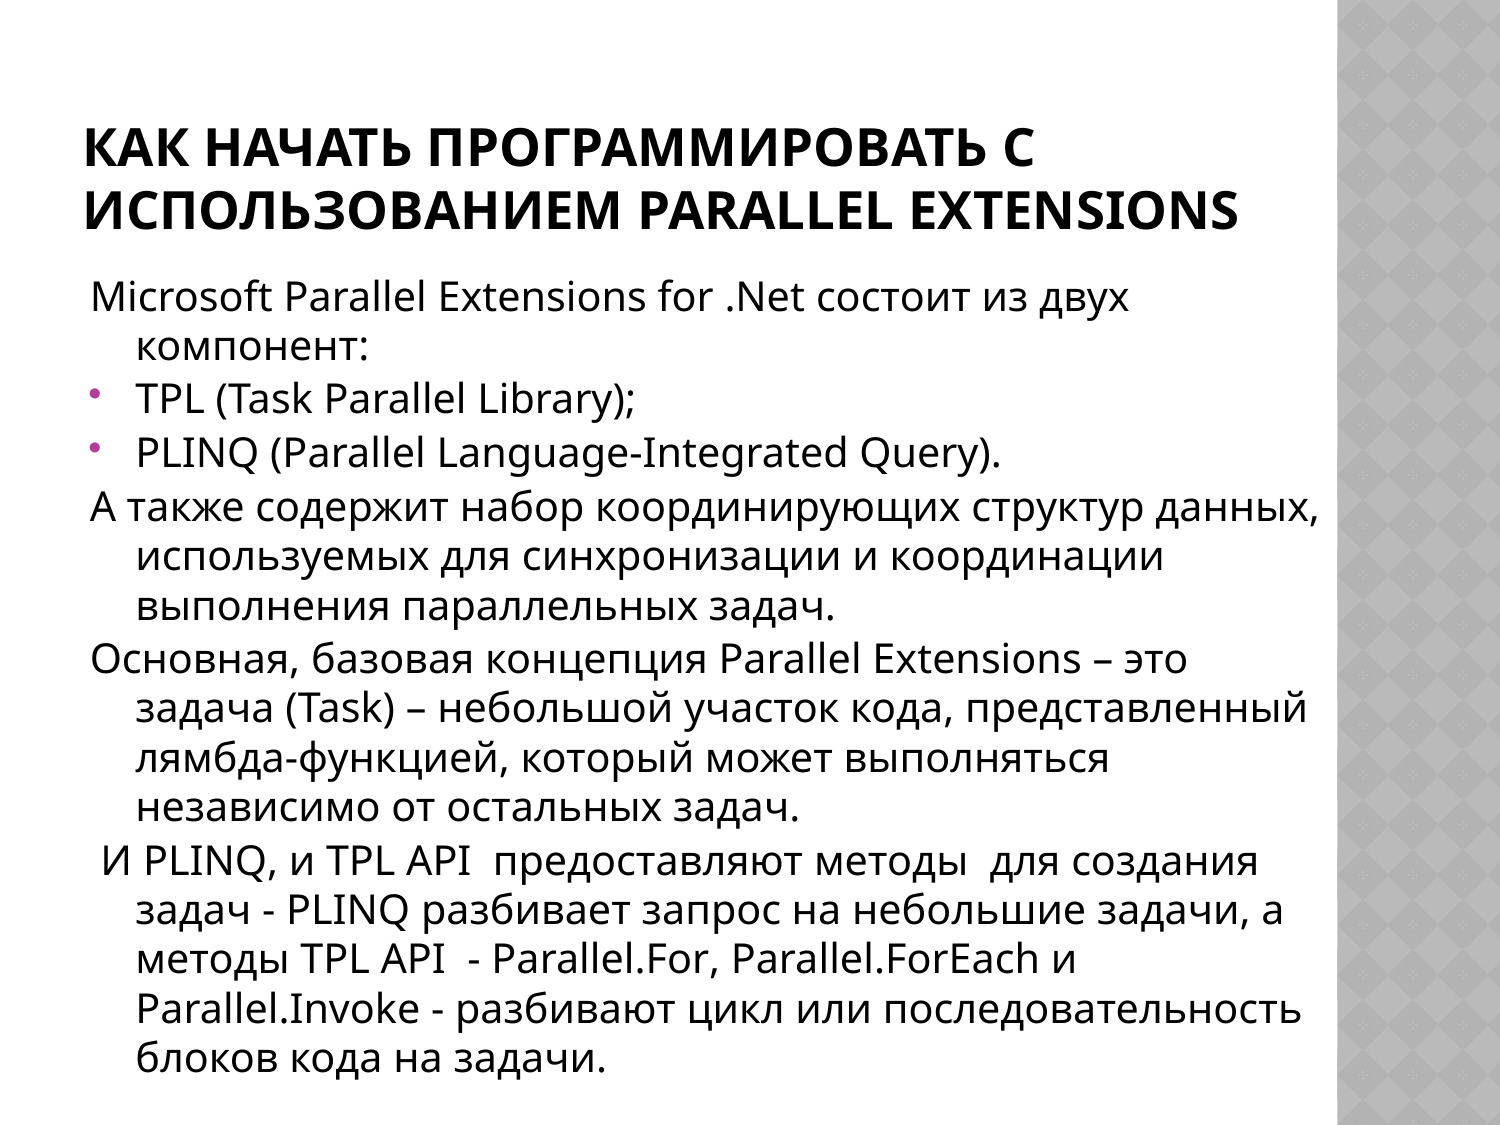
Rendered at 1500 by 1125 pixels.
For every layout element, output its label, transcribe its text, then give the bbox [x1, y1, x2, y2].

title Как начать программировать с использованием Parallel Extensions [75, 52, 1263, 240]
list Microsoft Parallel Extensions for .Net состоит из двух компонент: TPL (Task Parallel Library); PLINQ (Parallel Language-Integrated Query). А также содержит набор координирующих структур данных, используемых для синхронизации и координации выполнения параллельных задач. Основная, базовая концепция Parallel Extensions – это задача (Task) – небольшой участок кода, представленный лямбда-функцией, который может выполняться независимо от остальных задач. И PLINQ, и TPL API предоставляют методы для создания задач - PLINQ разбивает запрос на небольшие задачи, а методы TPL API - Parallel.For, Parallel.ForEach и Parallel.Invoke - разбивают цикл или последовательность блоков кода на задачи. [75, 262, 1336, 1125]
